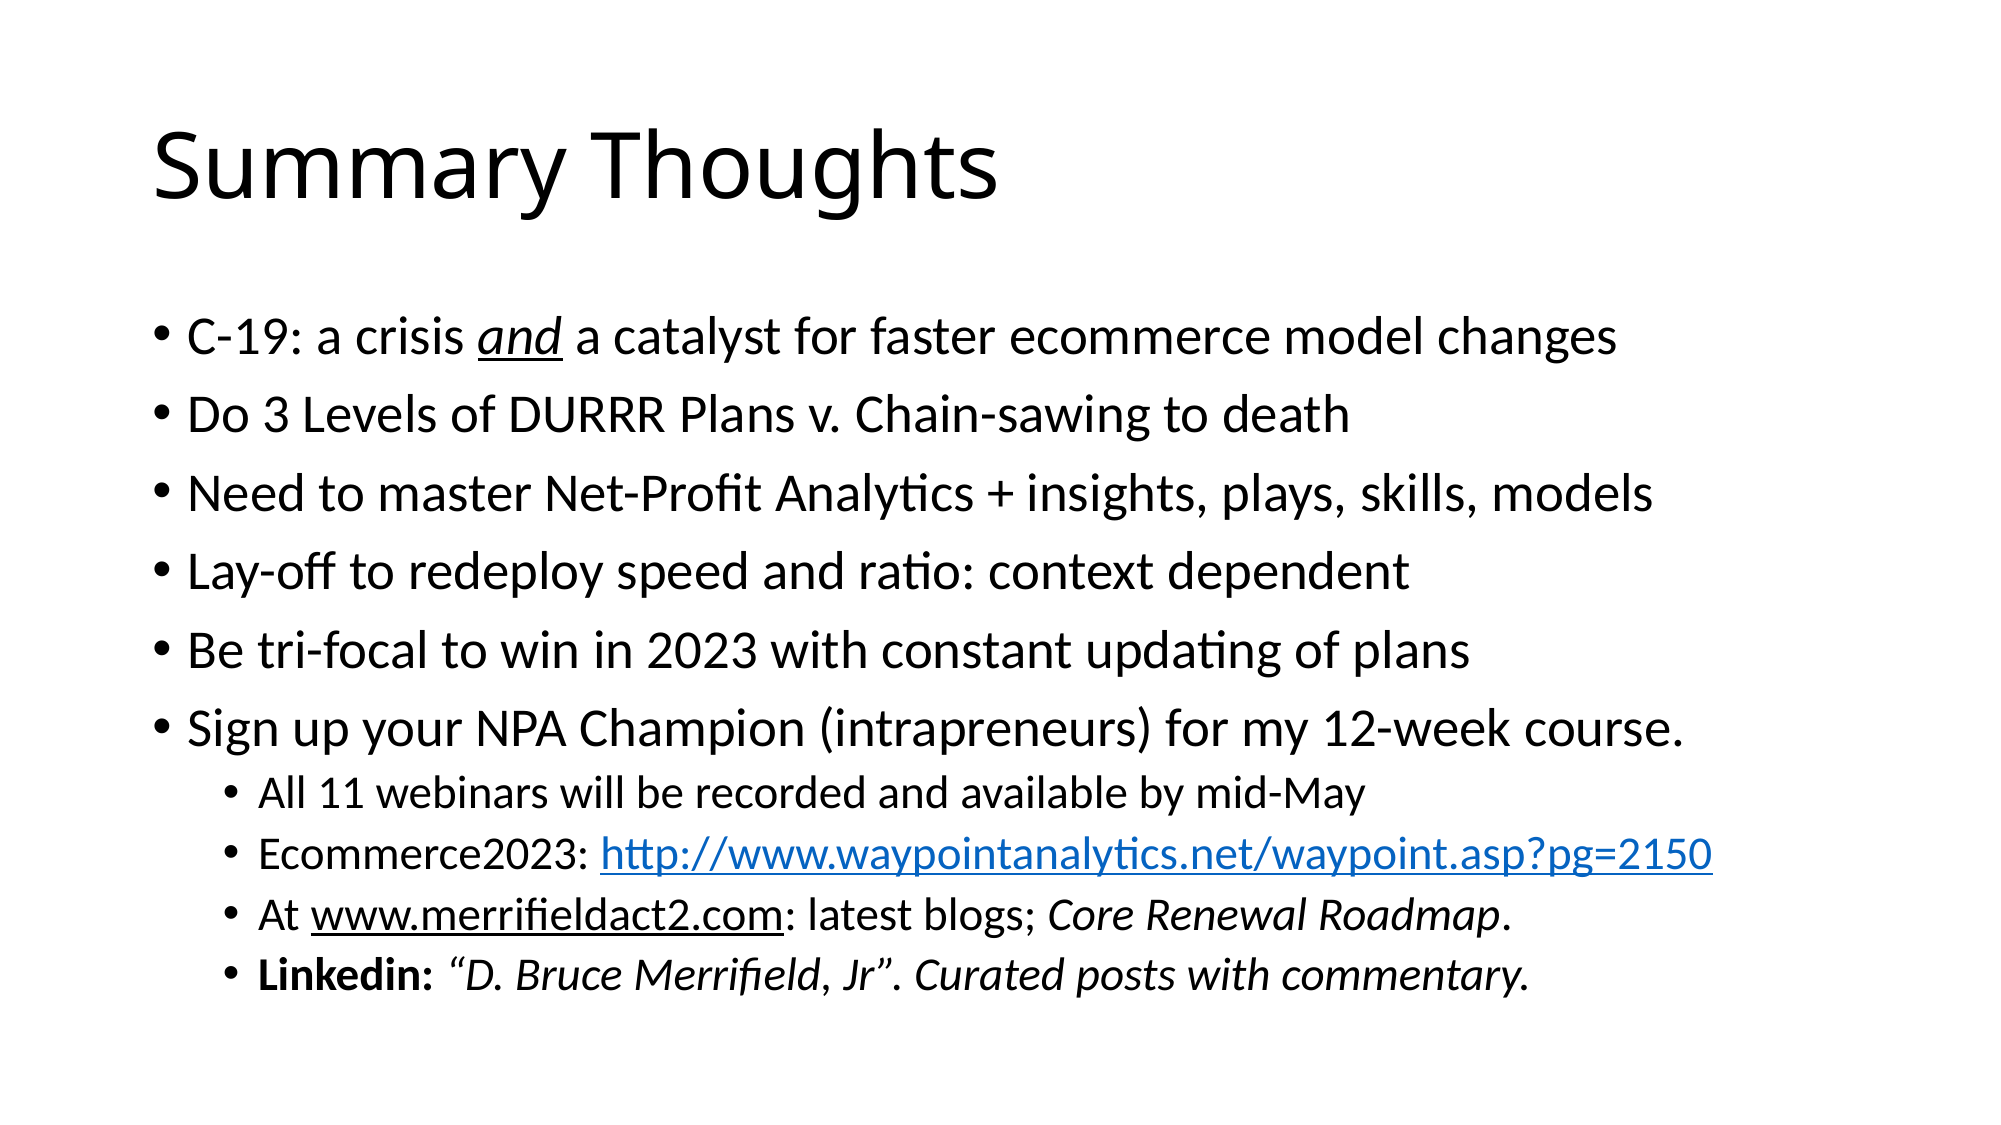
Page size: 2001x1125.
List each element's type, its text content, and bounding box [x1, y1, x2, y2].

title Summary Thoughts [137, 59, 1863, 278]
list C-19: a crisis and a catalyst for faster ecommerce model changes Do 3 Levels of DURRR Plans v. Chain-sawing to death Need to master Net-Profit Analytics + insights, plays, skills, models Lay-off to redeploy speed and ratio: context dependent Be tri-focal to win in 2023 with constant updating of plans Sign up your NPA Champion (intrapreneurs) for my 12-week course. All 11 webinars will be recorded and available by mid-May Ecommerce2023: http://www.waypointanalytics.net/waypoint.asp?pg=2150 At www.merrifieldact2.com: latest blogs; Core Renewal Roadmap. Linkedin: “D. Bruce Merrifield, Jr”. Curated posts with commentary. [137, 299, 1863, 1014]
